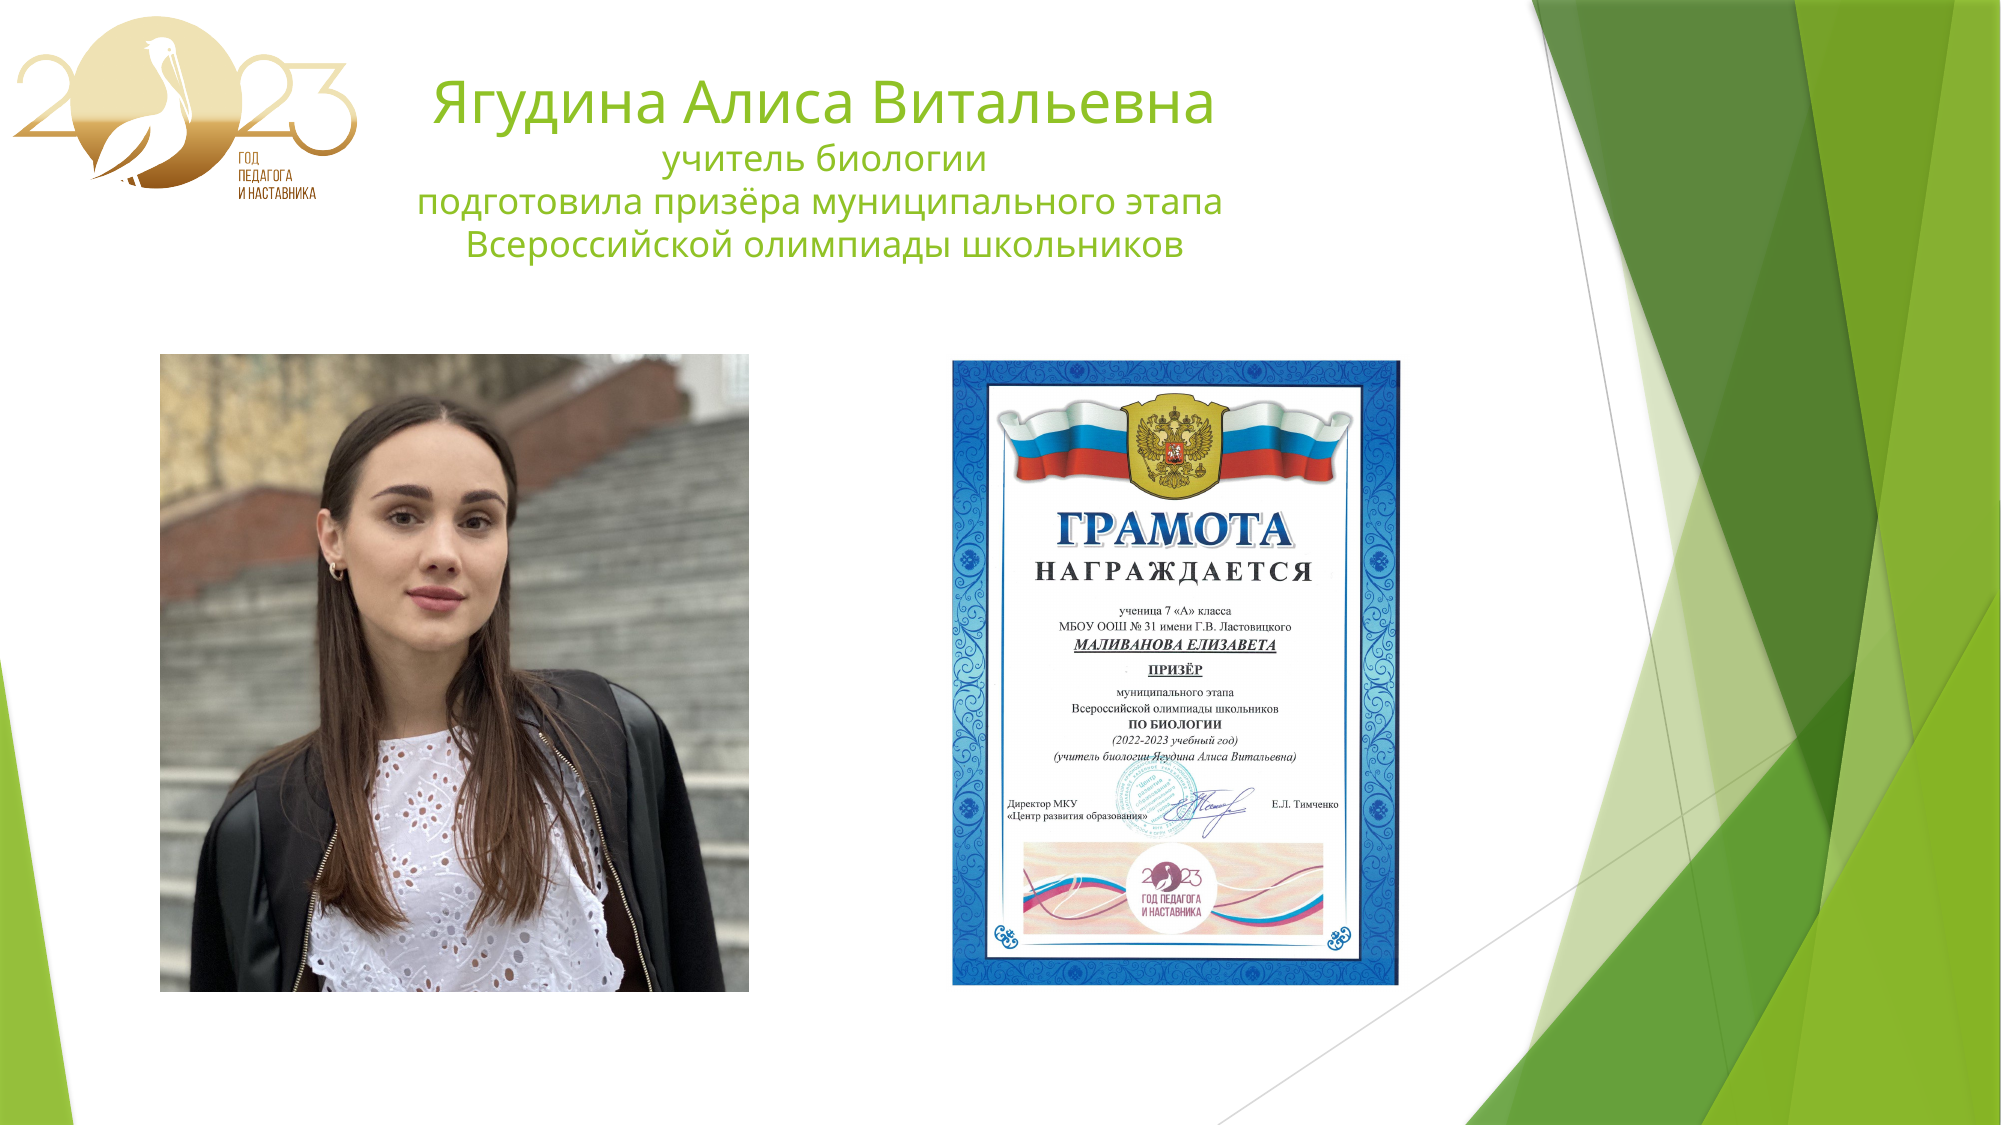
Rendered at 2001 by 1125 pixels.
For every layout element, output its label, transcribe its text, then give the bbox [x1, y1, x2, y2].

picture [0, 0, 361, 259]
title Ягудина Алиса Витальевна учитель биологии подготовила призёра муниципального этапа Всероссийской олимпиады школьников [56, 56, 1594, 274]
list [946, 353, 1411, 992]
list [159, 353, 749, 992]
